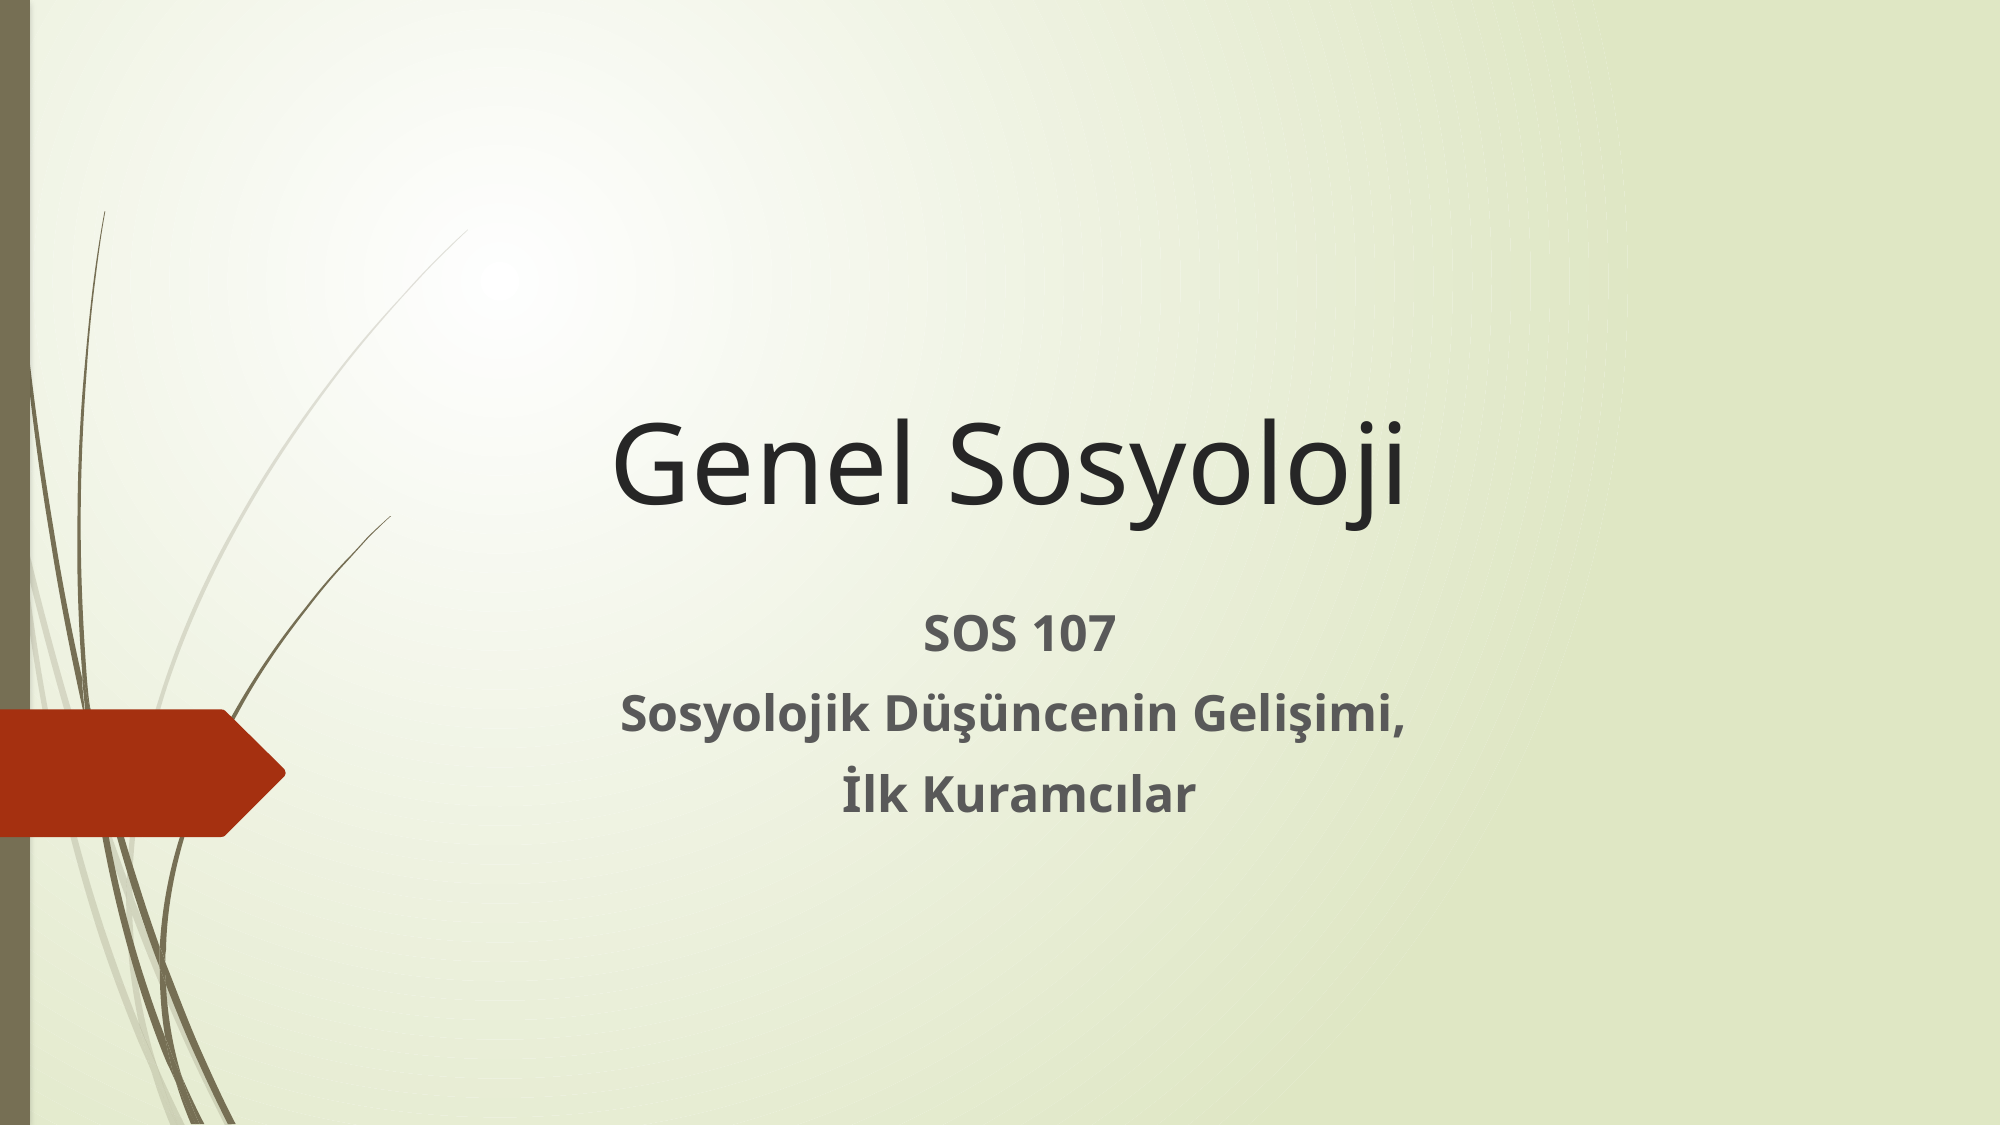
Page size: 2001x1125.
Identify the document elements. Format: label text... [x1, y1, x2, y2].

subtitle SOS 107 Sosyolojik Düşüncenin Gelişimi, İlk Kuramcılar [566, 593, 1474, 907]
title Genel Sosyoloji [594, 298, 1635, 670]
